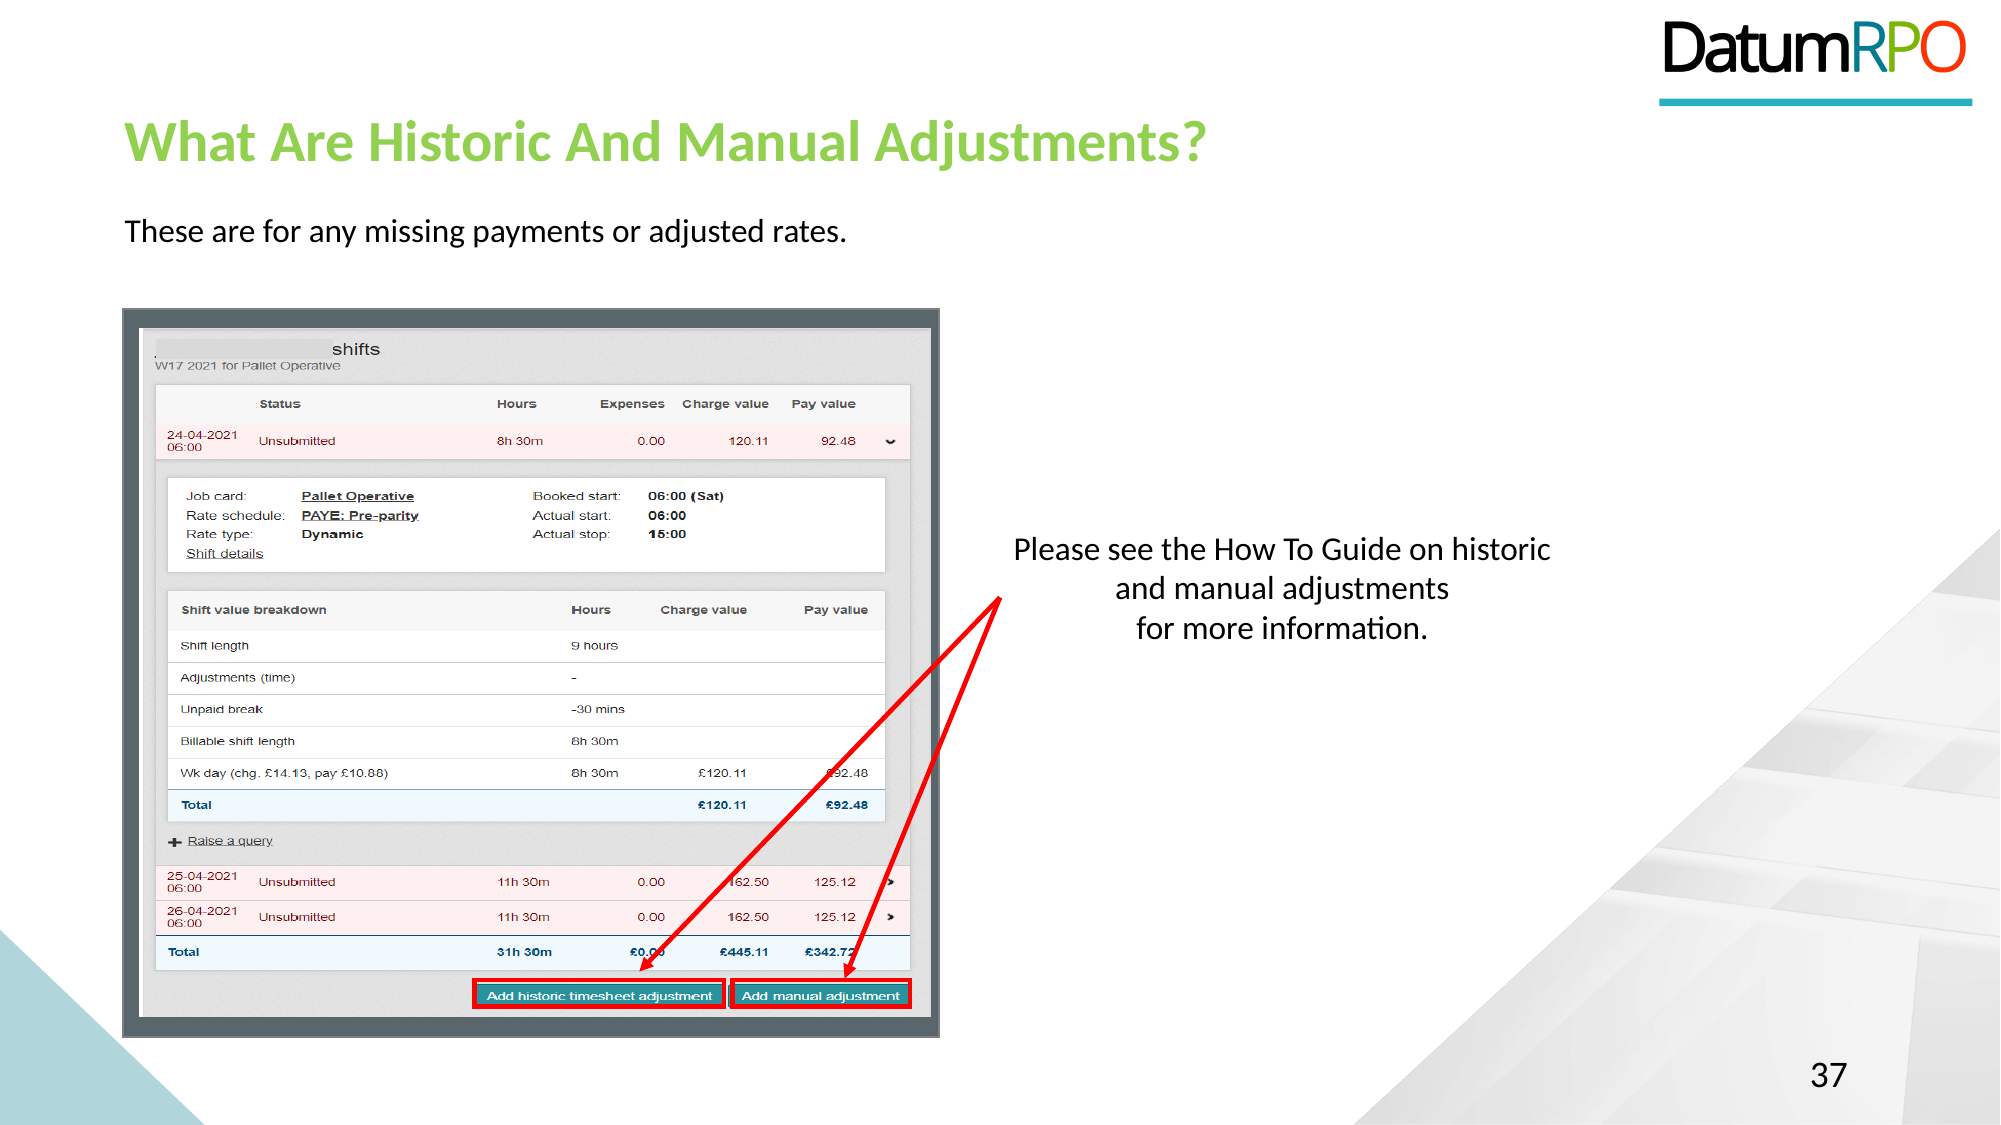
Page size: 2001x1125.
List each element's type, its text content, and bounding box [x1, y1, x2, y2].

slide_number 37 [1412, 1042, 1863, 1103]
picture [1354, 529, 2000, 1124]
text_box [639, 597, 844, 972]
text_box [844, 597, 1000, 979]
picture [1629, 0, 2000, 100]
picture [139, 328, 931, 1018]
text_box Please see the How To Guide on historic and manual adjustments for more information. [976, 518, 1590, 654]
text_box [122, 308, 940, 1038]
title What Are Historic And Manual Adjustments? [109, 104, 1608, 168]
text_box These are for any missing payments or adjusted rates. [109, 201, 1640, 257]
